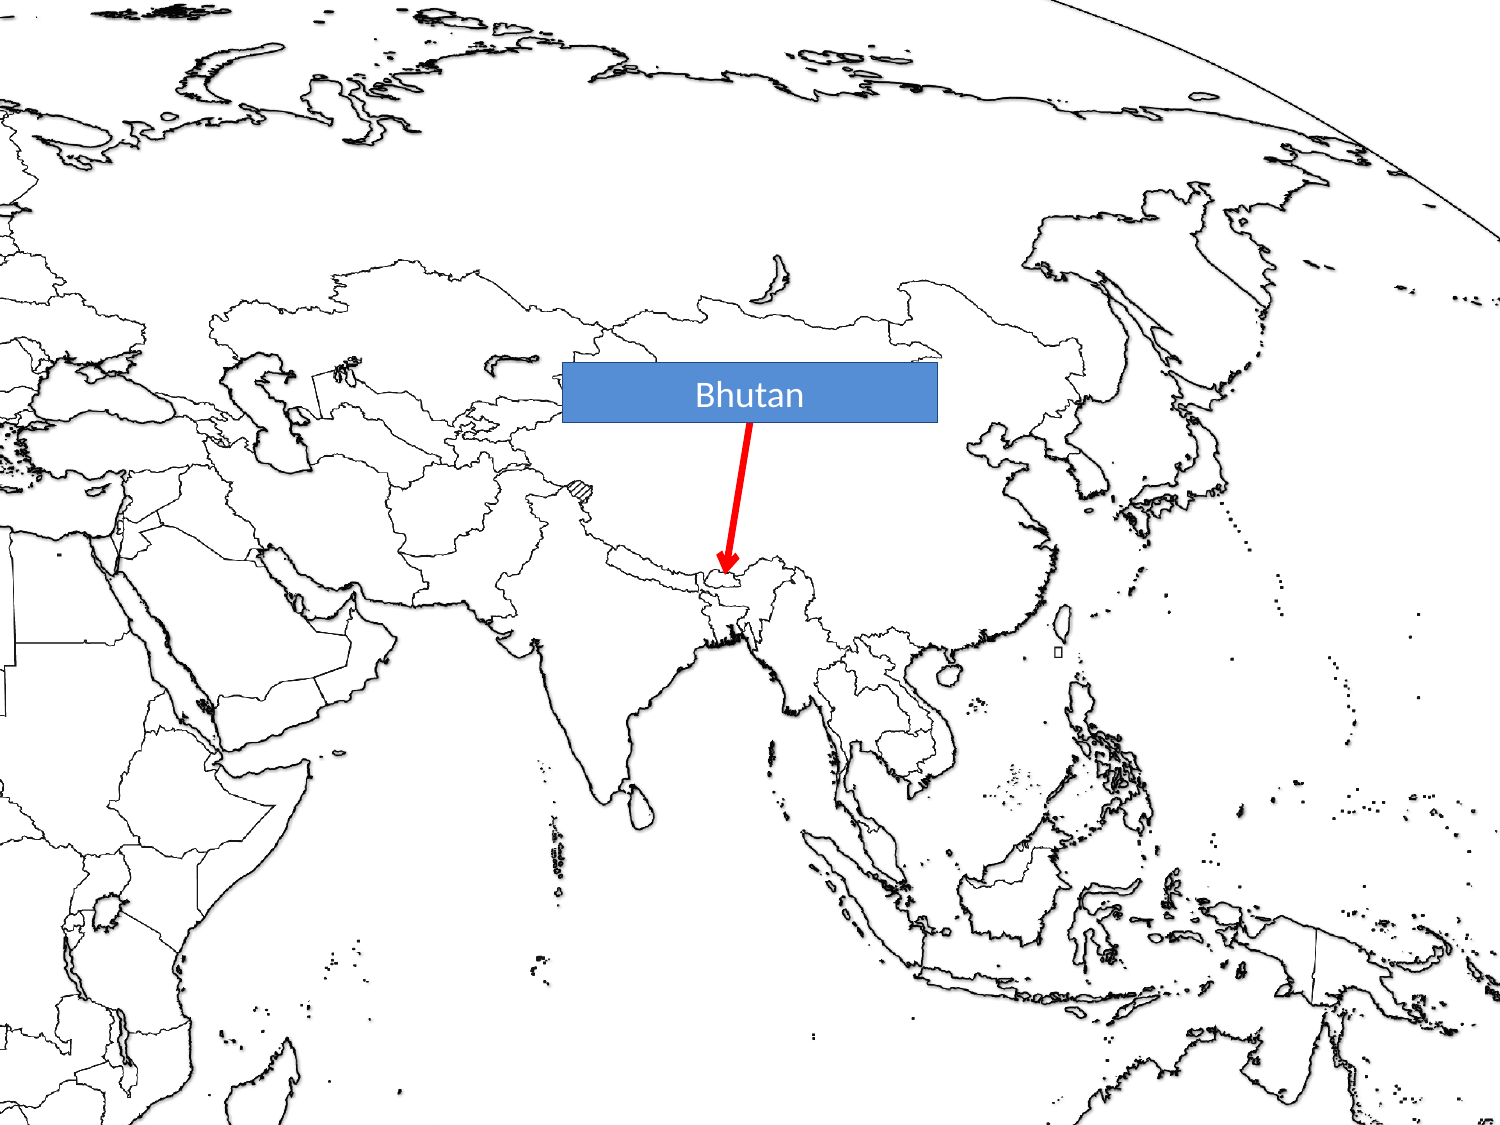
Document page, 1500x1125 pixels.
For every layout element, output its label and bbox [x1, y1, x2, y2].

picture [0, 0, 1500, 1125]
text_box [661, 486, 814, 512]
